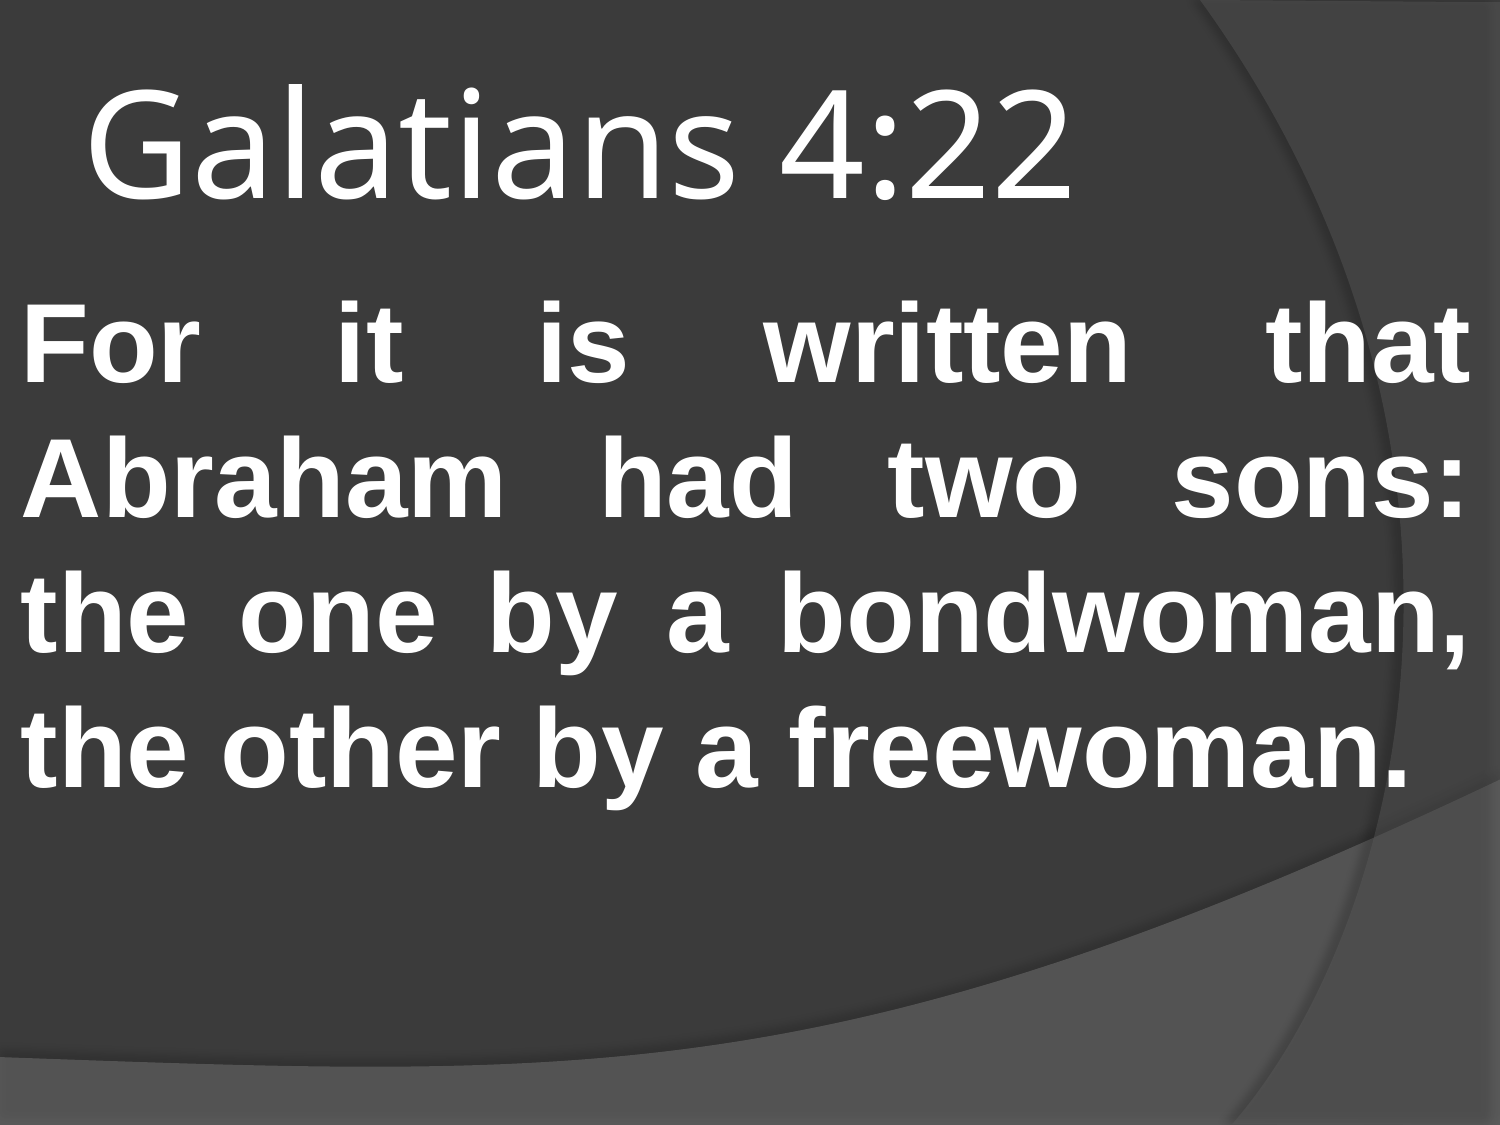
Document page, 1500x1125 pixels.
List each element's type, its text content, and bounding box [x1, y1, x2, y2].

title Galatians 4:22 [75, 45, 1300, 233]
list For it is written that Abraham had two sons: the one by a bondwoman, the other by a freewoman. [0, 262, 1488, 1125]
